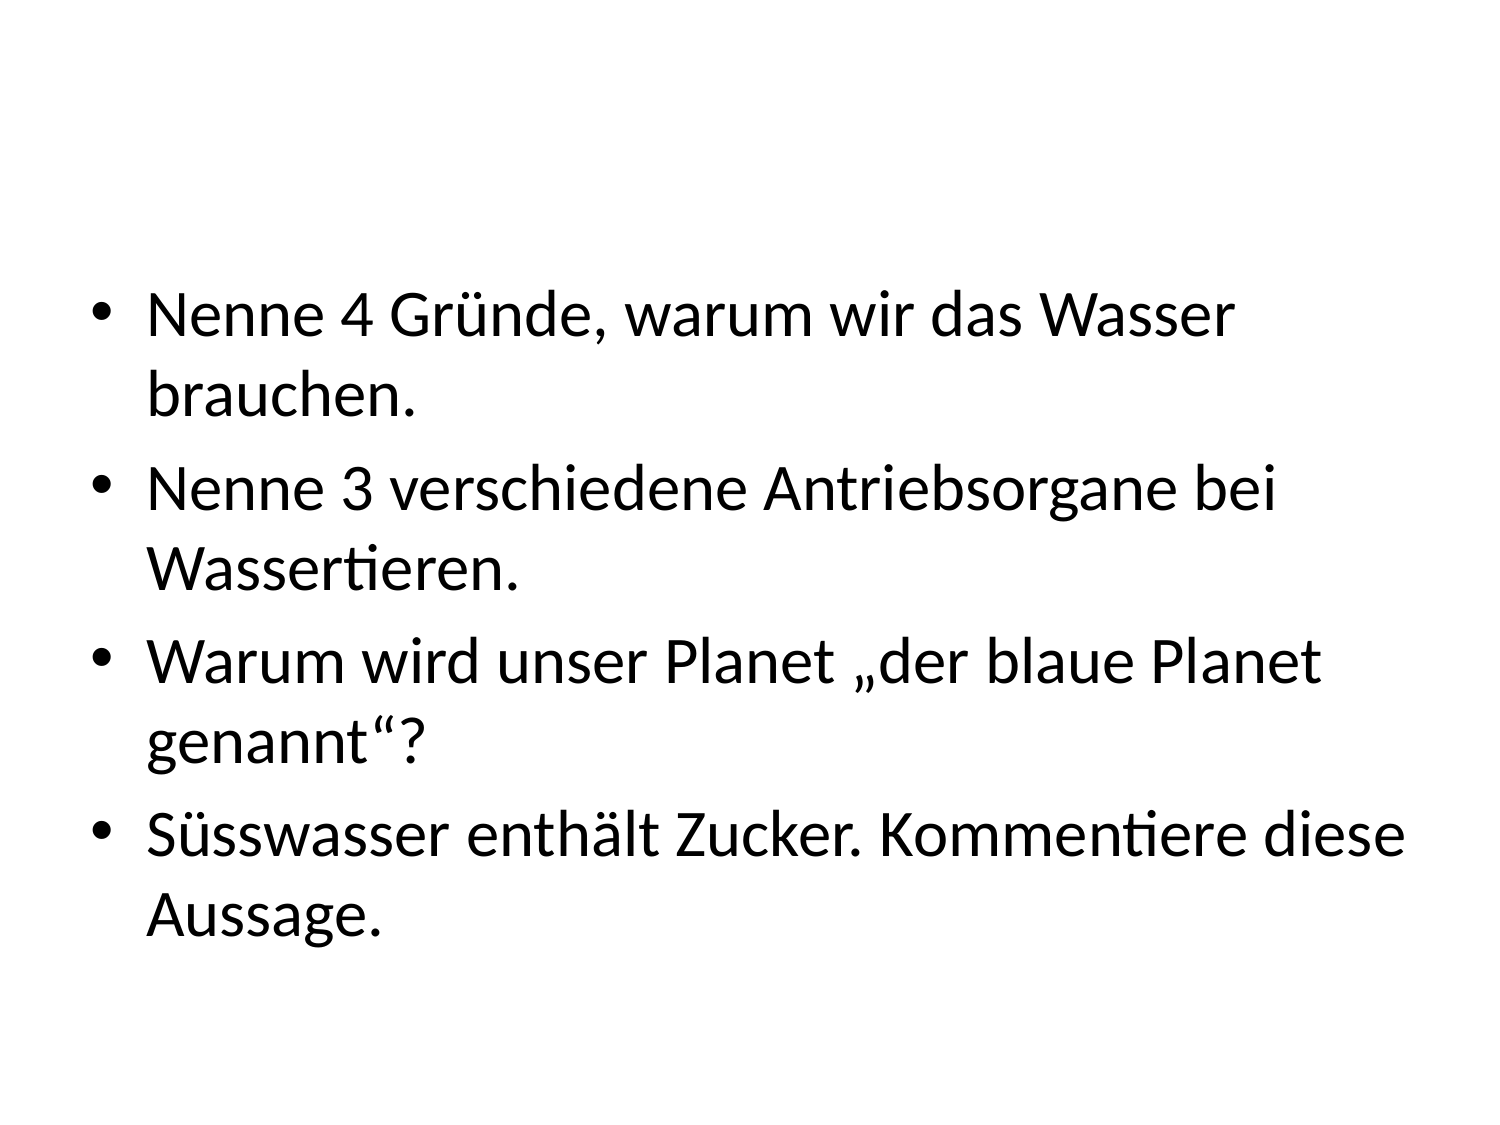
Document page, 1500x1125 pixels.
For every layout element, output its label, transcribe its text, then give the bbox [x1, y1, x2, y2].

list Nenne 4 Gründe, warum wir das Wasser brauchen. Nenne 3 verschiedene Antriebsorgane bei Wassertieren. Warum wird unser Planet „der blaue Planet genannt“? Süsswasser enthält Zucker. Kommentiere diese Aussage. [75, 262, 1425, 1005]
